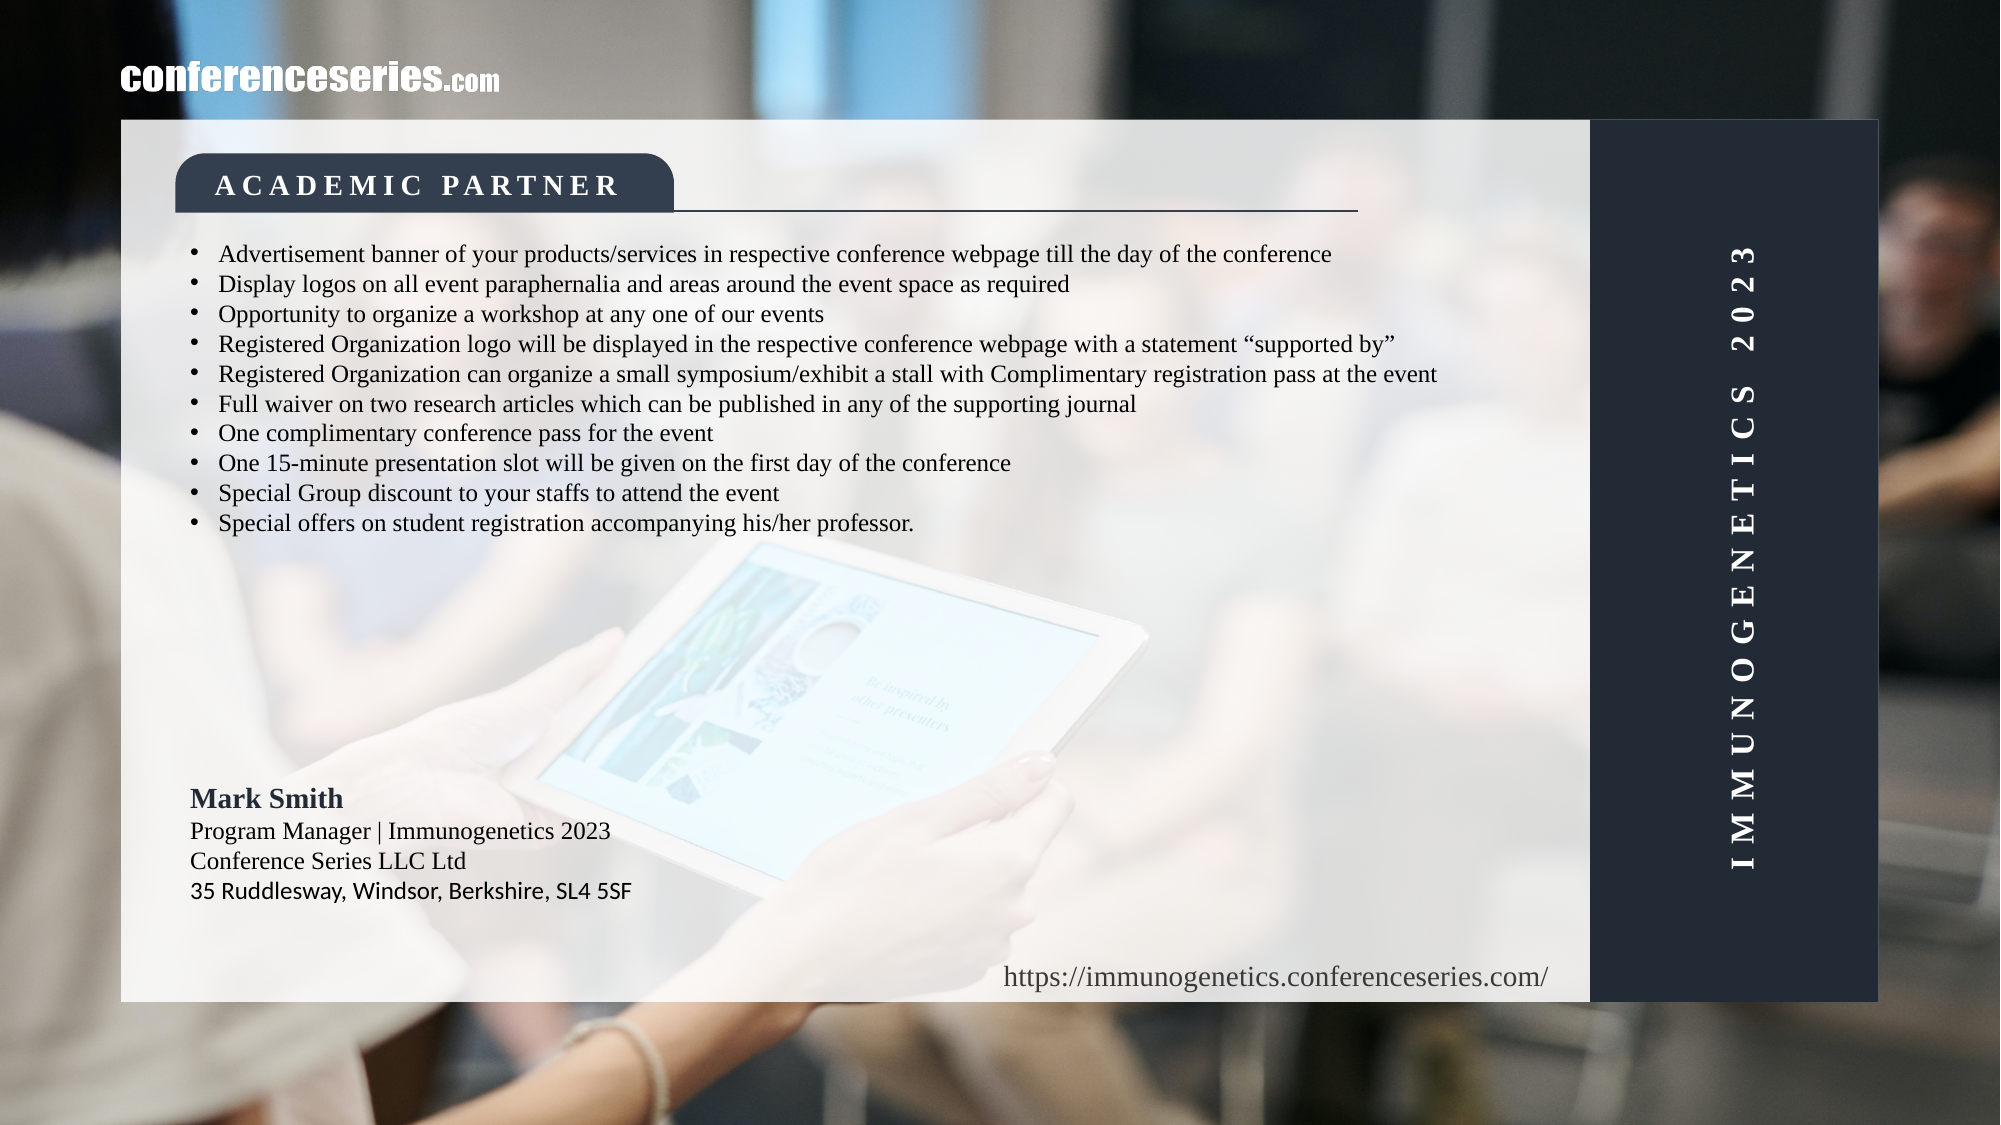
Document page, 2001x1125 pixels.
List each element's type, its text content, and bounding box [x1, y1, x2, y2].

text_box Mark Smith Program Manager | Immunogenetics 2023 Conference Series LLC Ltd 35 Ruddlesway, Windsor, Berkshire, SL4 5SF [175, 754, 764, 942]
text_box [0, 0, 2000, 1125]
text_box ACADEMIC PARTNER [199, 159, 642, 209]
text_box [1589, 119, 1880, 1003]
text_box [174, 152, 676, 214]
text_box https://immunogenetics.conferenceseries.com/ [830, 932, 1564, 1000]
text_box [120, 119, 1589, 1003]
text_box Advertisement banner of your products/services in respective conference webpage till the day of the conference Display logos on all event paraphernalia and areas around the event space as required Opportunity to organize a workshop at any one of our events Registered Organization logo will be displayed in the respective conference webpage with a statement “supported by” Registered Organization can organize a small symposium/exhibit a stall with Complimentary registration pass at the event Full waiver on two research articles which can be published in any of the supporting journal One complimentary conference pass for the event One 15-minute presentation slot will be given on the first day of the conference Special Group discount to your staffs to attend the event Special offers on student registration accompanying his/her professor. [175, 229, 1589, 545]
text_box IMMUNOGENETICS 2023 [1712, 119, 1768, 999]
picture [121, 49, 499, 92]
